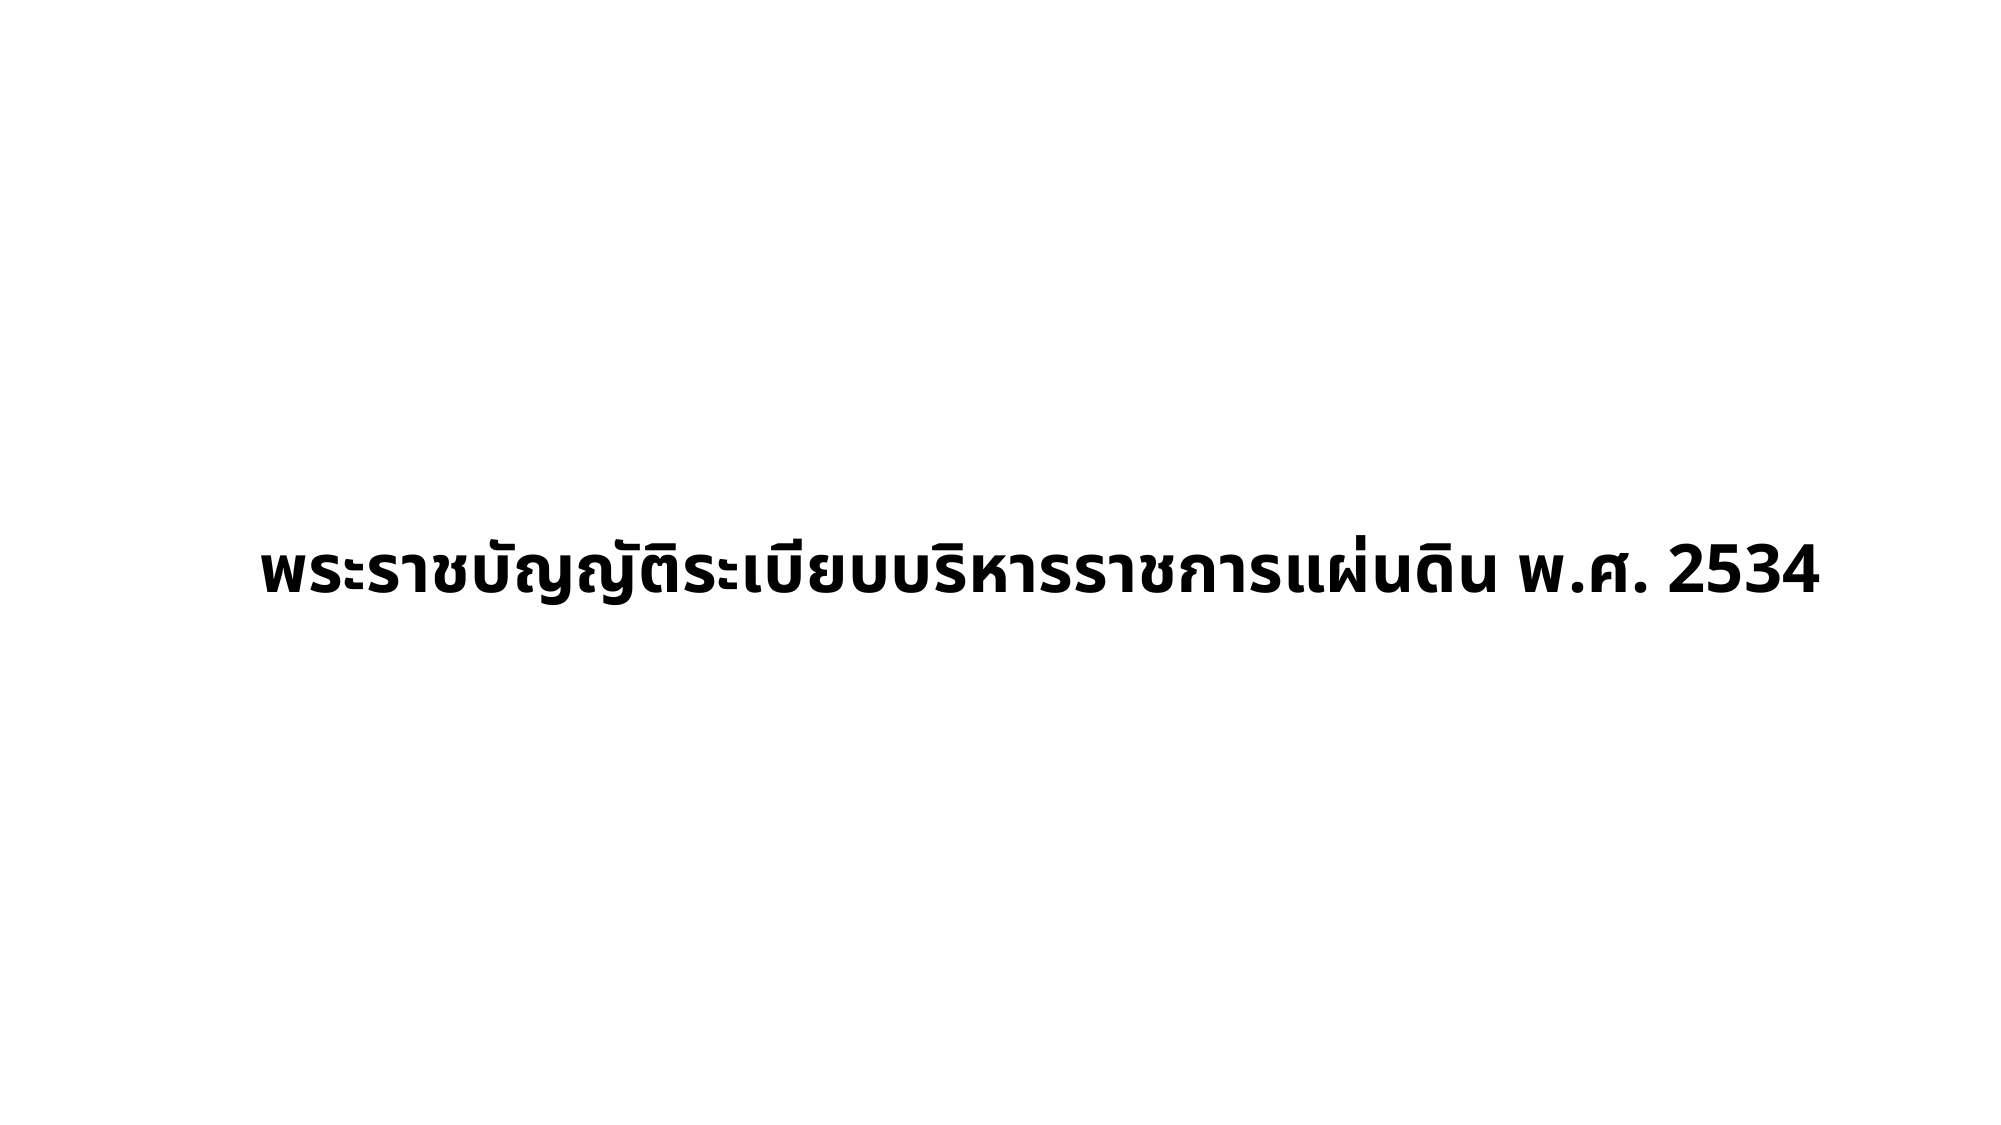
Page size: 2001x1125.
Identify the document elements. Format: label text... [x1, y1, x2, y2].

title พระราชบัญญัติระเบียบบริหารราชการแผ่นดิน พ.ศ. 2534 [205, 499, 1875, 644]
